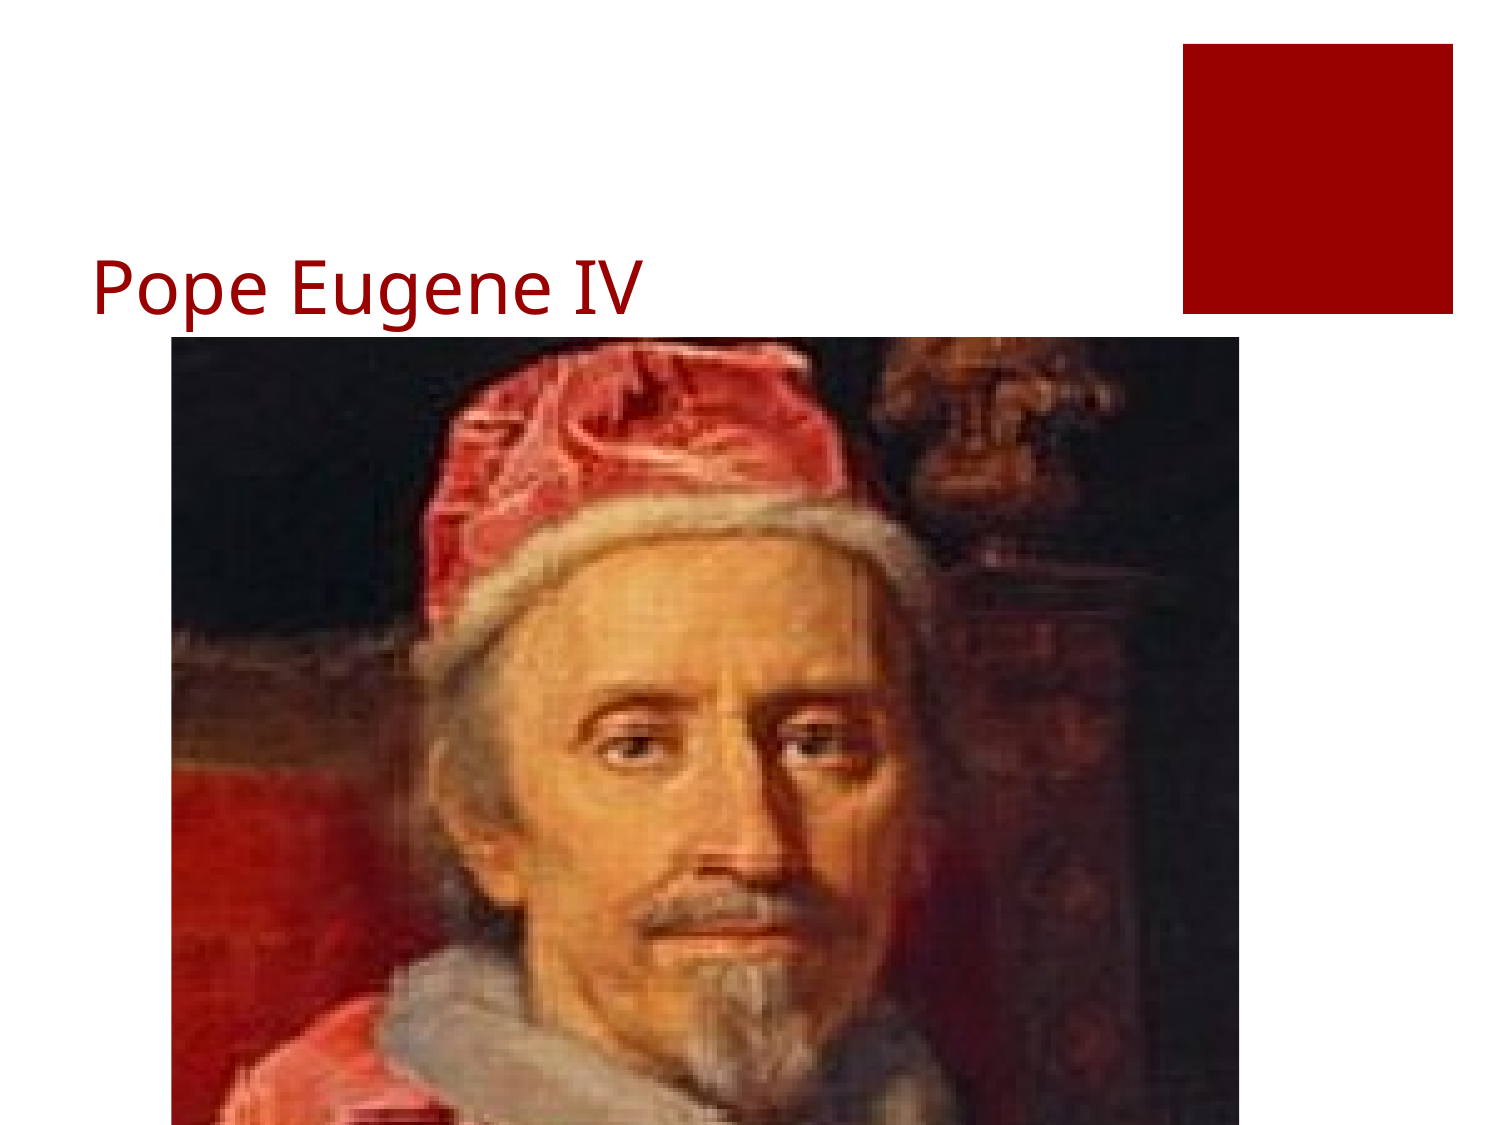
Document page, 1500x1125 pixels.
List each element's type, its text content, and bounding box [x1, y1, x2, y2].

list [170, 336, 1240, 1125]
title Pope Eugene IV [75, 149, 1143, 338]
